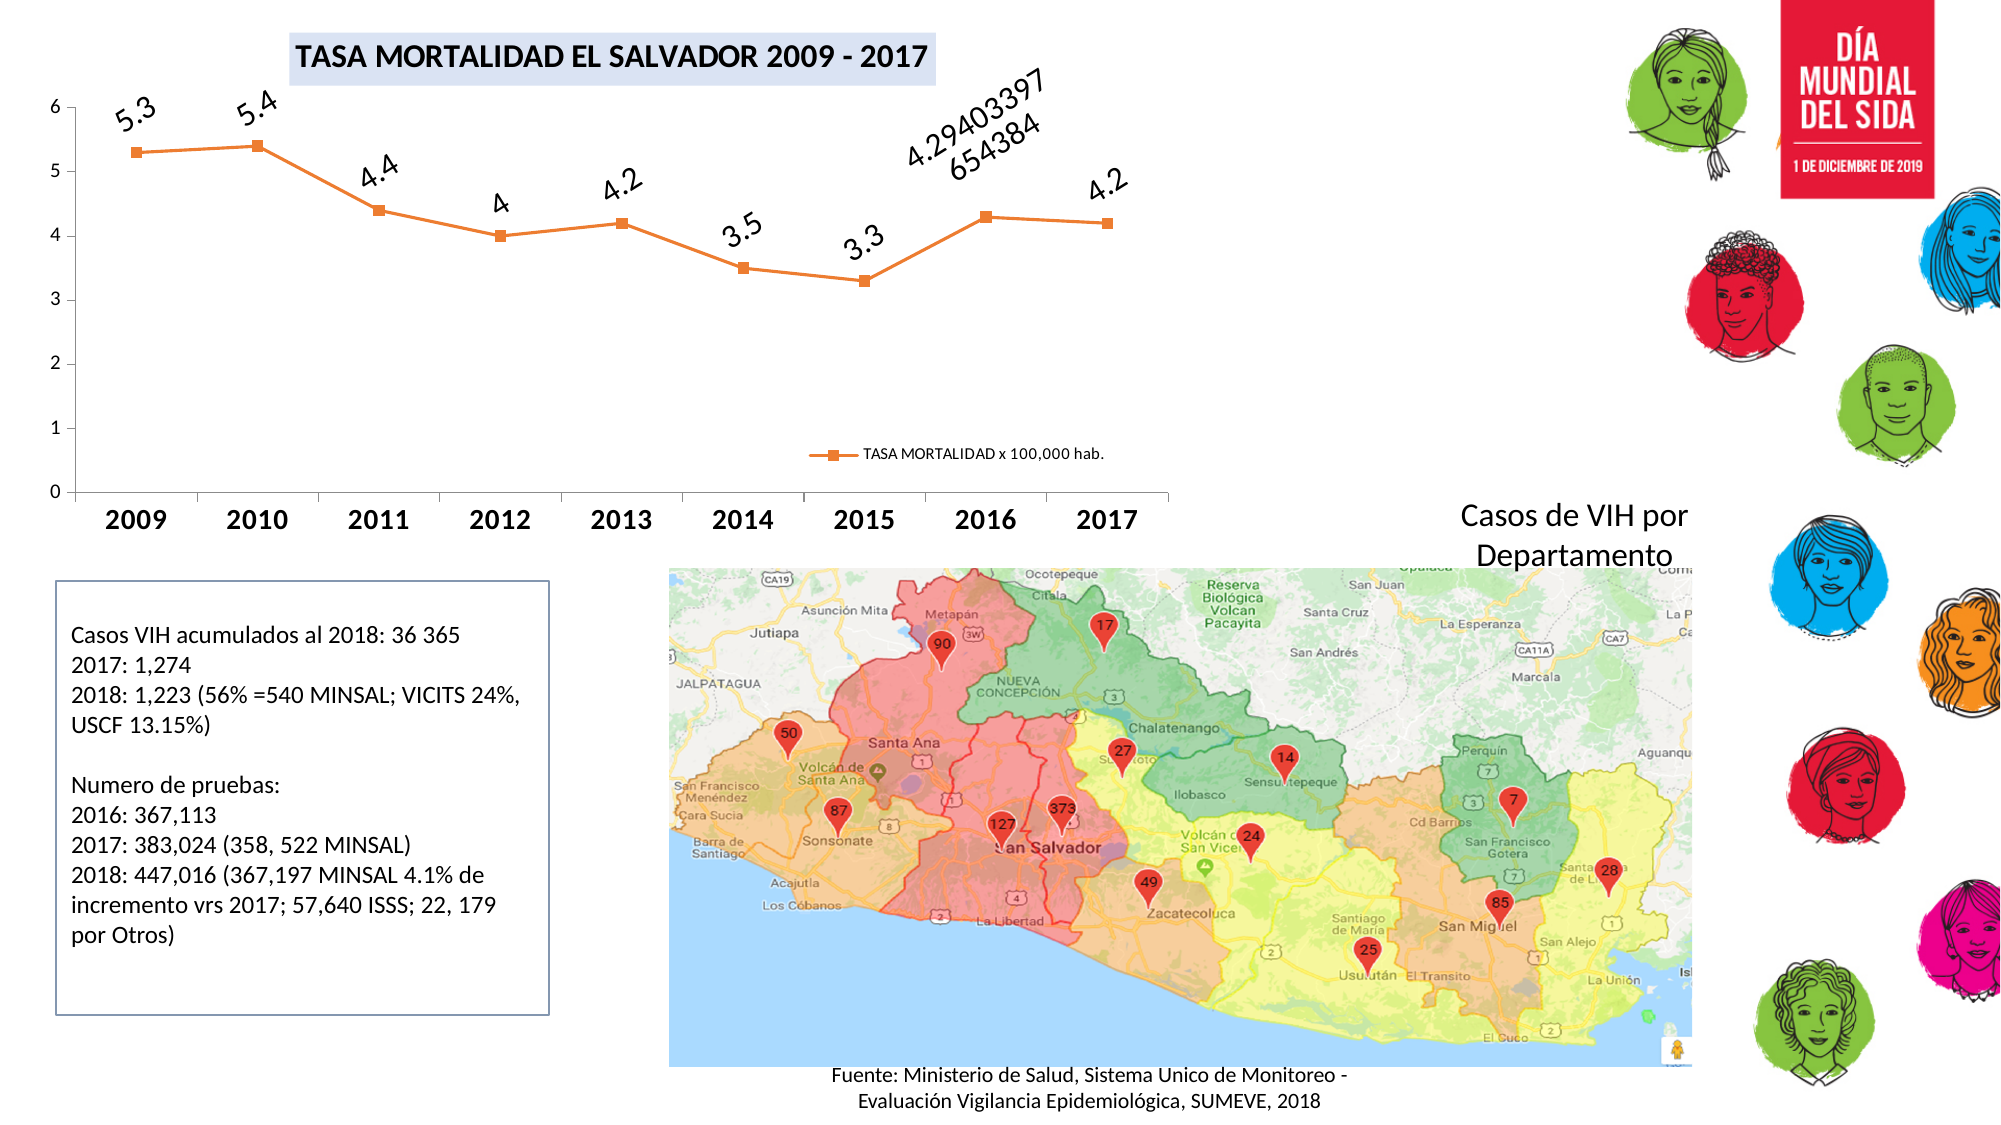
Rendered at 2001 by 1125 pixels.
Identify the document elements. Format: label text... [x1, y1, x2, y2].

text_box Casos de VIH por Departamento [1349, 485, 1800, 580]
picture [1941, 217, 1946, 229]
text_box Fuente: Ministerio de Salud, Sistema Unico de Monitoreo - Evaluación Vigilancia Epidemiológica, SUMEVE, 2018 [792, 1067, 1387, 1121]
picture [1991, 237, 2001, 241]
picture [1946, 244, 1952, 256]
picture [0, 0, 2001, 1125]
chart [47, 32, 1198, 571]
text_box Casos VIH acumulados al 2018: 36 365 2017: 1,274 2018: 1,223 (56% =540 MINSAL; VICITS 24%, USCF 13.15%) Numero de pruebas: 2016: 367,113 2017: 383,024 (358, 522 MINSAL) 2018: 447,016 (367,197 MINSAL 4.1% de incremento vrs 2017; 57,640 ISSS; 22, 179 por Otros) [56, 581, 549, 1016]
